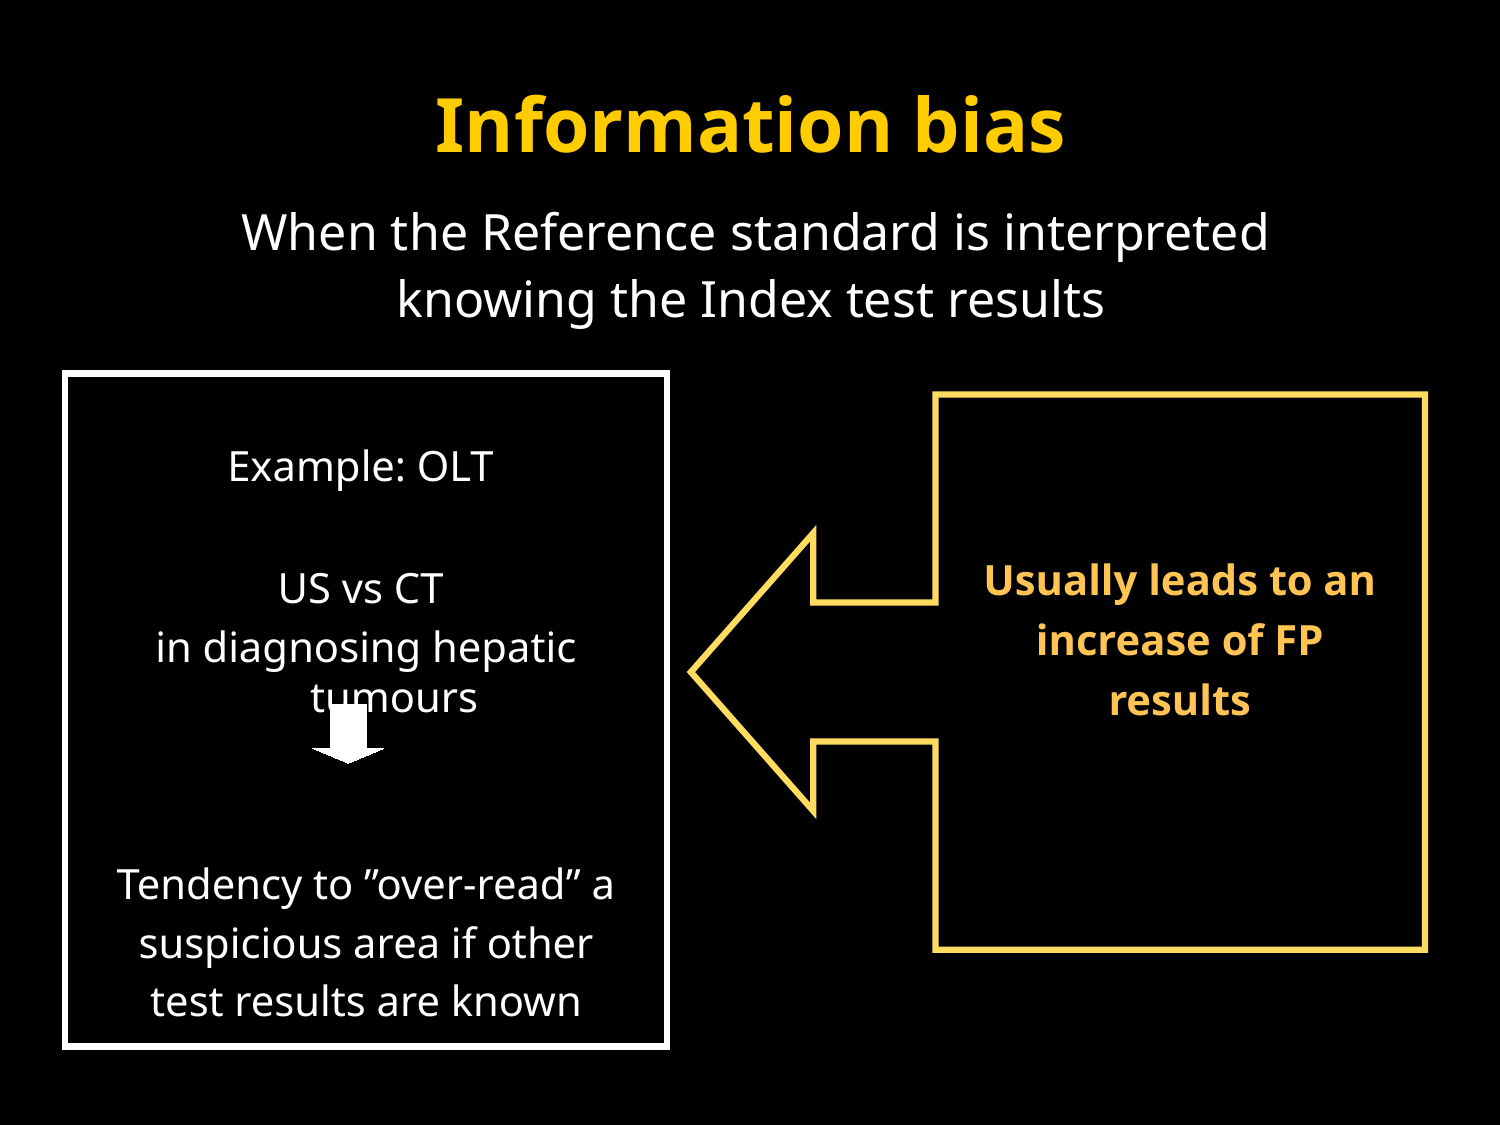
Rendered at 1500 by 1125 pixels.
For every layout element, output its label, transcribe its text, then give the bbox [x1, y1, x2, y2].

text_box [690, 394, 1426, 950]
text_box [312, 704, 384, 764]
title Information bias When the Reference standard is interpreted knowing the Index test results [76, 65, 1426, 339]
text_box Usually leads to an increase of FP results [954, 536, 1405, 732]
list Example: OLT US vs CT in diagnosing hepatic tumours Tendency to ”over-read” a suspicious area if other test results are known [64, 372, 668, 1048]
